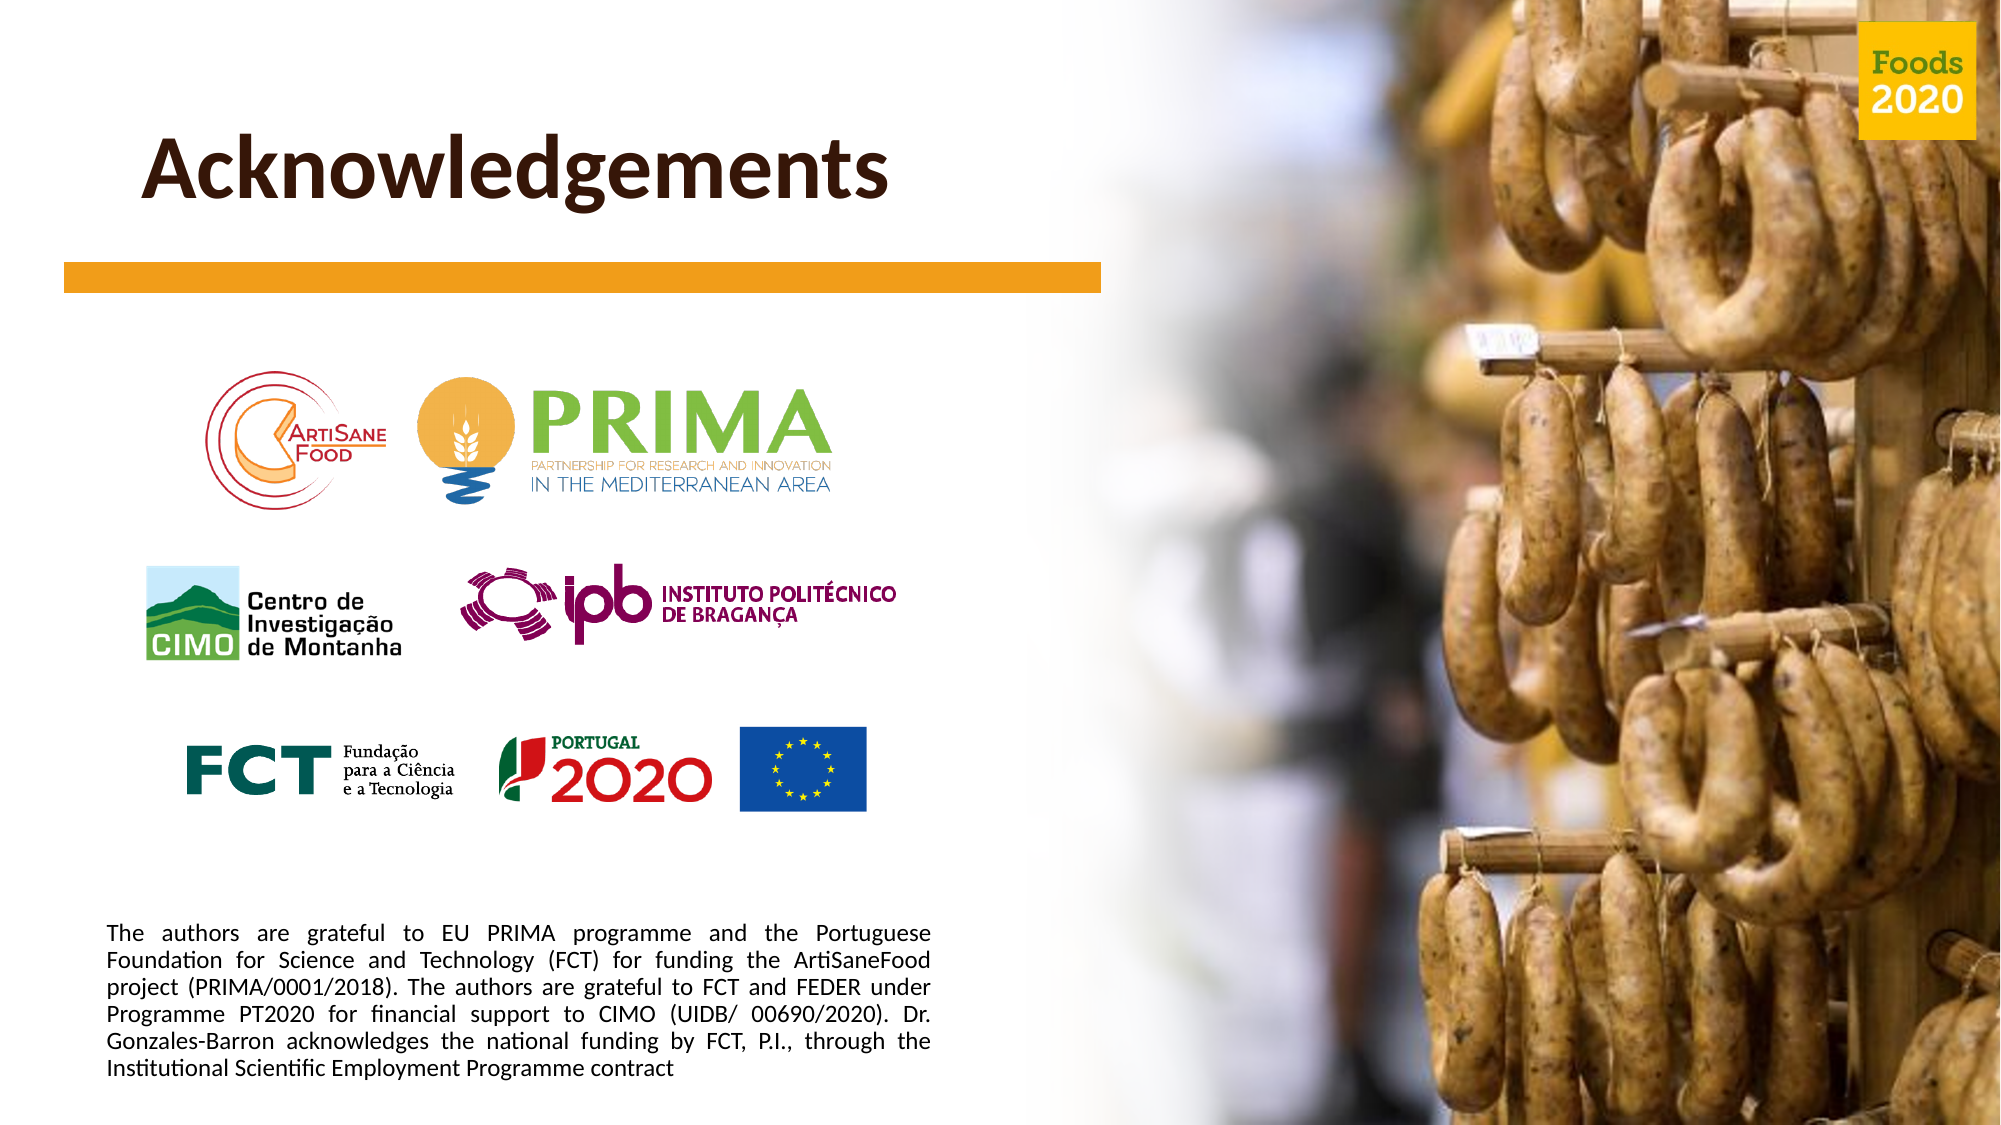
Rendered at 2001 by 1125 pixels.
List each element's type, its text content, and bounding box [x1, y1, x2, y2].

picture [0, 0, 2001, 1125]
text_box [123, 542, 916, 683]
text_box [171, 724, 869, 814]
list The authors are grateful to EU PRIMA programme and the Portuguese Foundation for Science and Technology (FCT) for funding the ArtiSaneFood project (PRIMA/0001/2018). The authors are grateful to FCT and FEDER under Programme PT2020 for financial support to CIMO (UIDB/ 00690/2020). Dr. Gonzales-Barron acknowledges the national funding by FCT, P.I., through the Institutional Scientific Employment Programme contract [91, 892, 948, 1110]
title Acknowledgements [126, 59, 914, 262]
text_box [205, 371, 835, 510]
